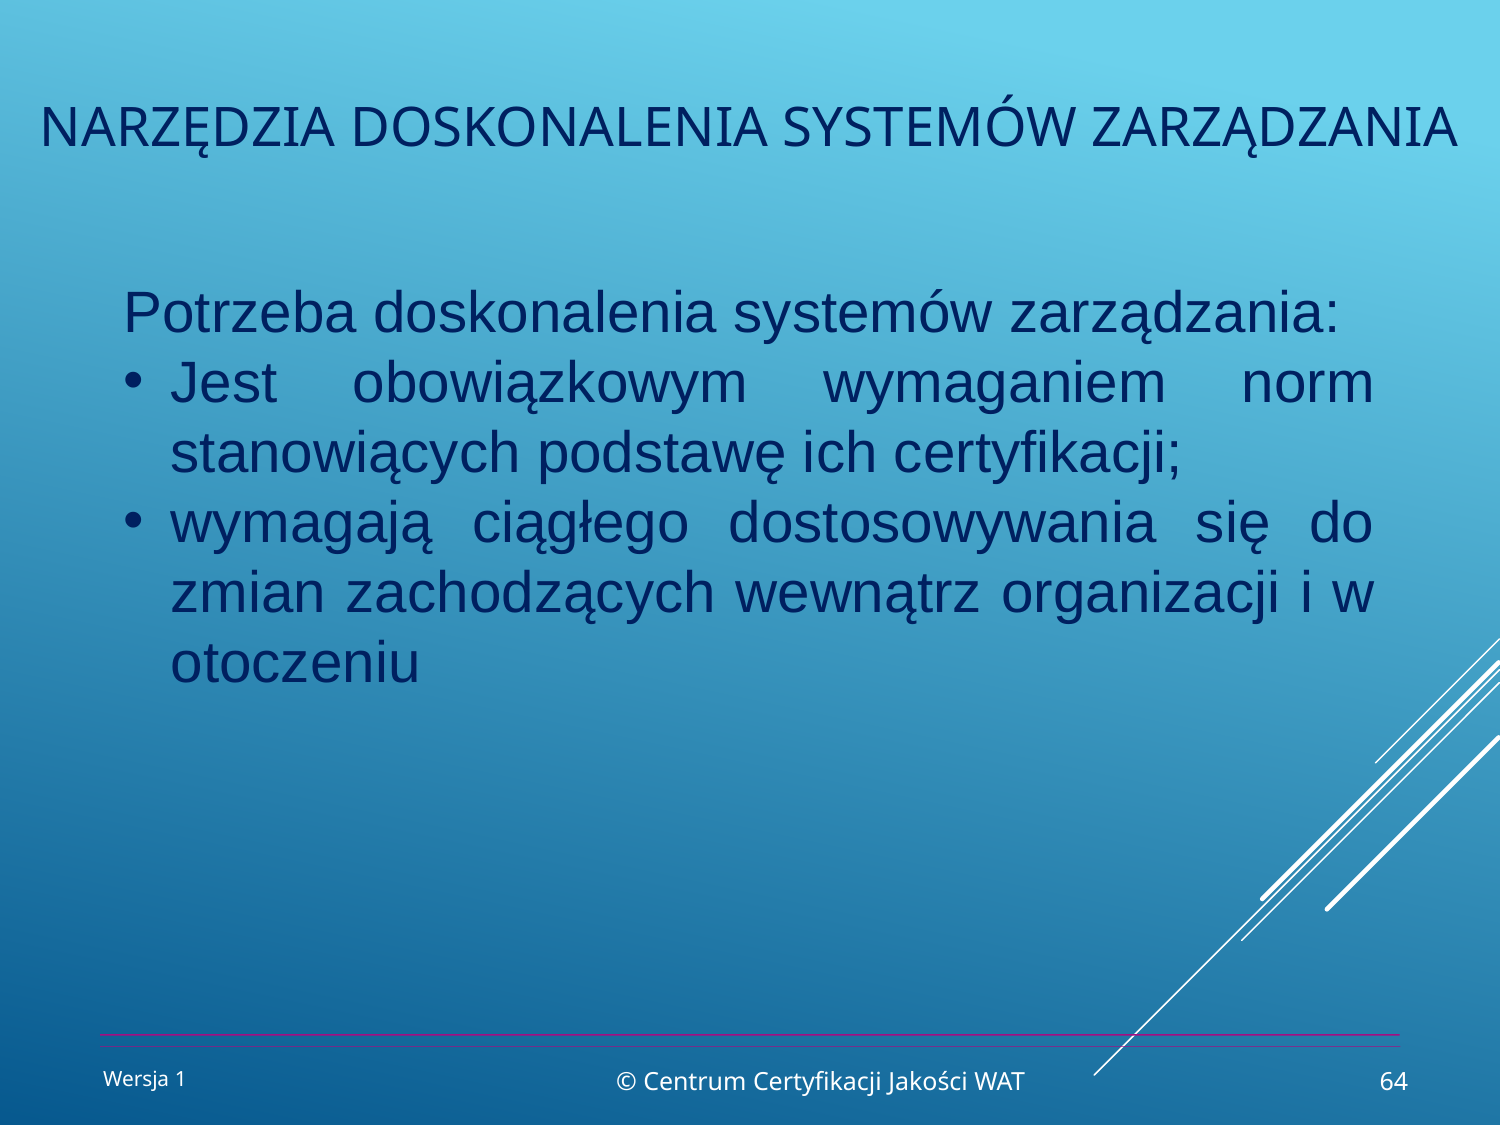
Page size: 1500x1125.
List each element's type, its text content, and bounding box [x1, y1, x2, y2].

text_box Potrzeba doskonalenia systemów zarządzania: Jest obowiązkowym wymaganiem norm stanowiących podstawę ich certyfikacji; wymagają ciągłego dostosowywania się do zmian zachodzących wewnątrz organizacji i w otoczeniu [109, 267, 1391, 702]
title Narzędzia doskonalenia systemów zarządzania [0, 62, 1500, 188]
